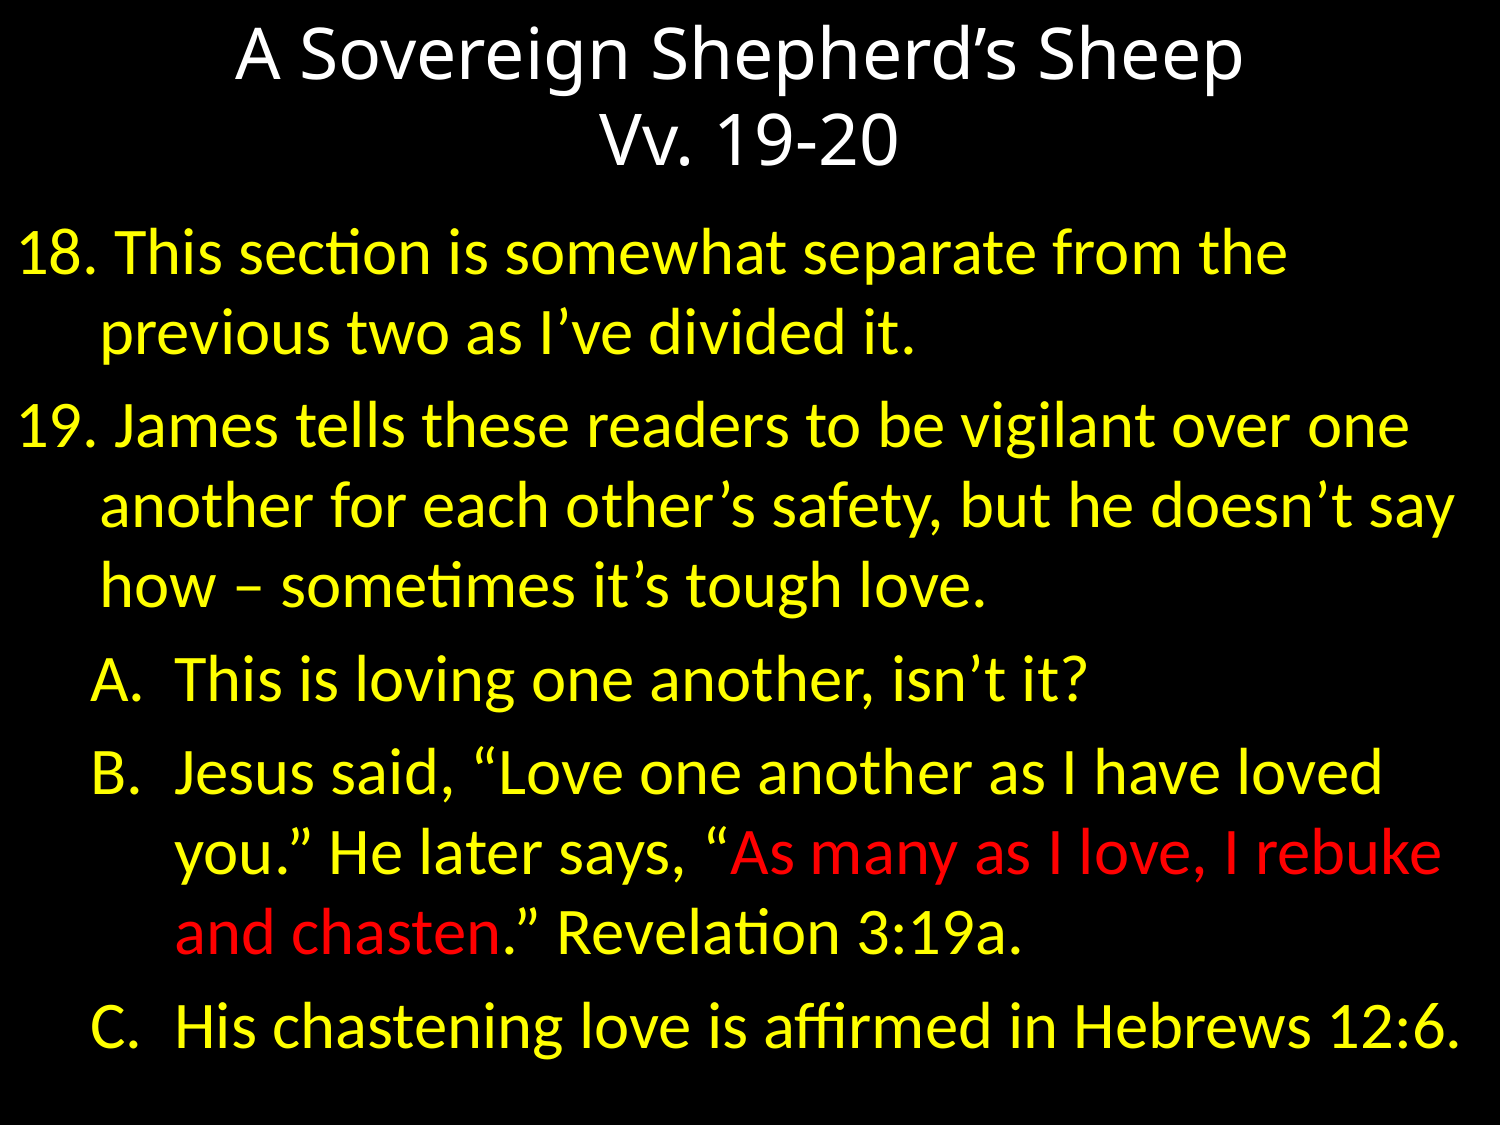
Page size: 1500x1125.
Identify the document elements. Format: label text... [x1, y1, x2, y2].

list This section is somewhat separate from the previous two as I’ve divided it. James tells these readers to be vigilant over one another for each other’s safety, but he doesn’t say how – sometimes it’s tough love. This is loving one another, isn’t it? Jesus said, “Love one another as I have loved you.” He later says, “As many as I love, I rebuke and chasten.” Revelation 3:19a. His chastening love is affirmed in Hebrews 12:6. [0, 200, 1500, 1125]
title A Sovereign Shepherd’s Sheep Vv. 19-20 [0, 0, 1500, 188]
